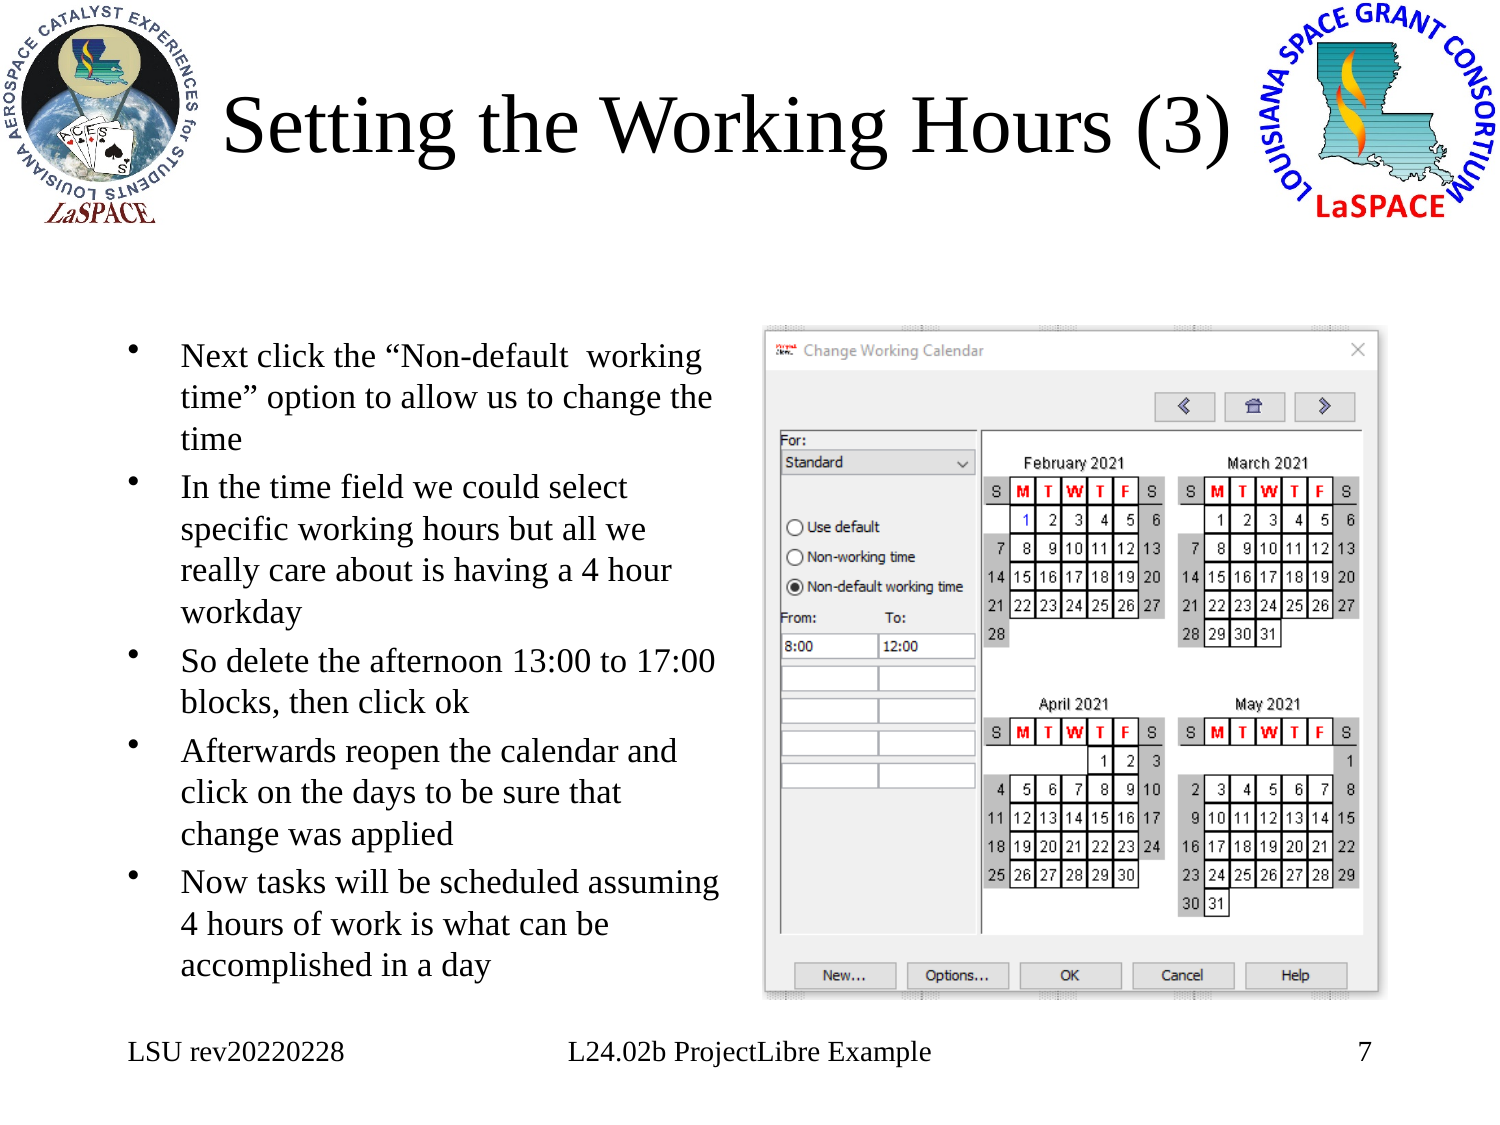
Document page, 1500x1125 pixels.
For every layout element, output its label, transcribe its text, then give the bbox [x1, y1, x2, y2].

slide_number 7 [1074, 1025, 1388, 1100]
footer L24.02b ProjectLibre Example [512, 1025, 988, 1100]
picture [1254, 0, 1500, 225]
picture [0, 0, 201, 225]
list Next click the “Non-default working time” option to allow us to change the time In the time field we could select specific working hours but all we really care about is having a 4 hour workday So delete the afternoon 13:00 to 17:00 blocks, then click ok Afterwards reopen the calendar and click on the days to be sure that change was applied Now tasks will be scheduled assuming 4 hours of work is what can be accomplished in a day [112, 324, 738, 1000]
title Setting the Working Hours (3) [200, 12, 1255, 225]
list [762, 325, 1388, 1000]
slide_number LSU rev20220228 [112, 1025, 425, 1100]
